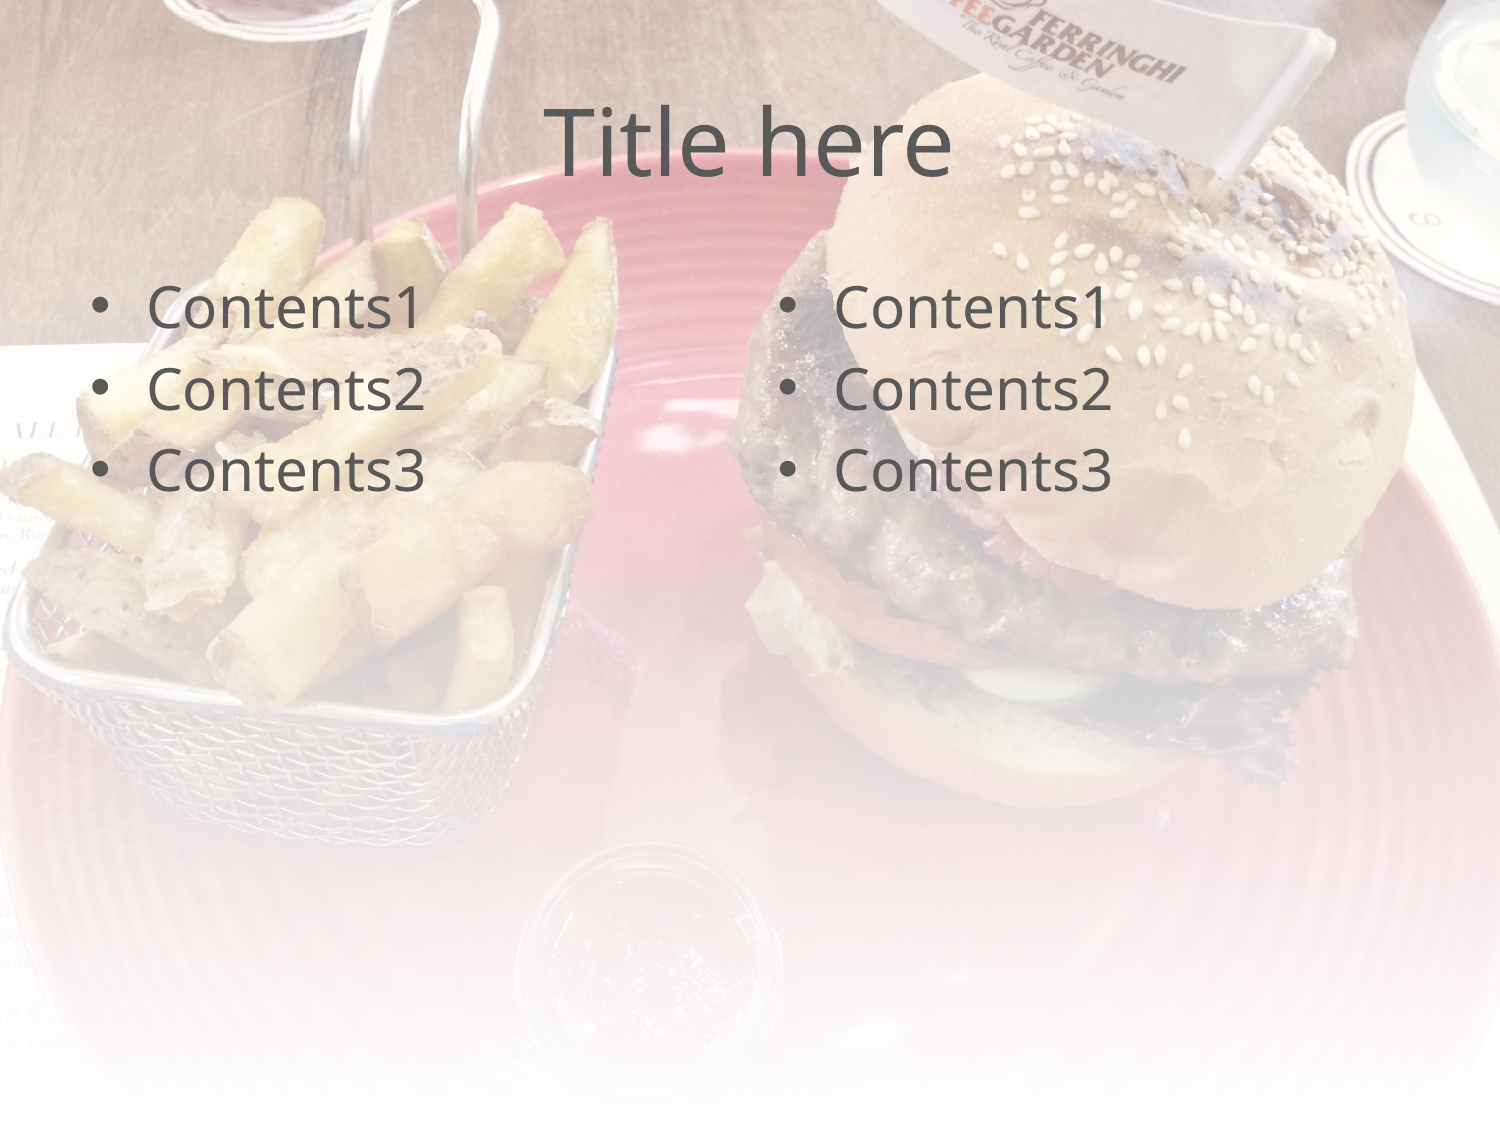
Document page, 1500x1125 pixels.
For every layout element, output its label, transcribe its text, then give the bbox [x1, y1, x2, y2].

title Title here [75, 45, 1425, 233]
list Contents1 Contents2 Contents3 [762, 262, 1425, 1005]
list Contents1 Contents2 Contents3 [75, 262, 738, 1005]
text_box [0, 0, 1500, 1125]
